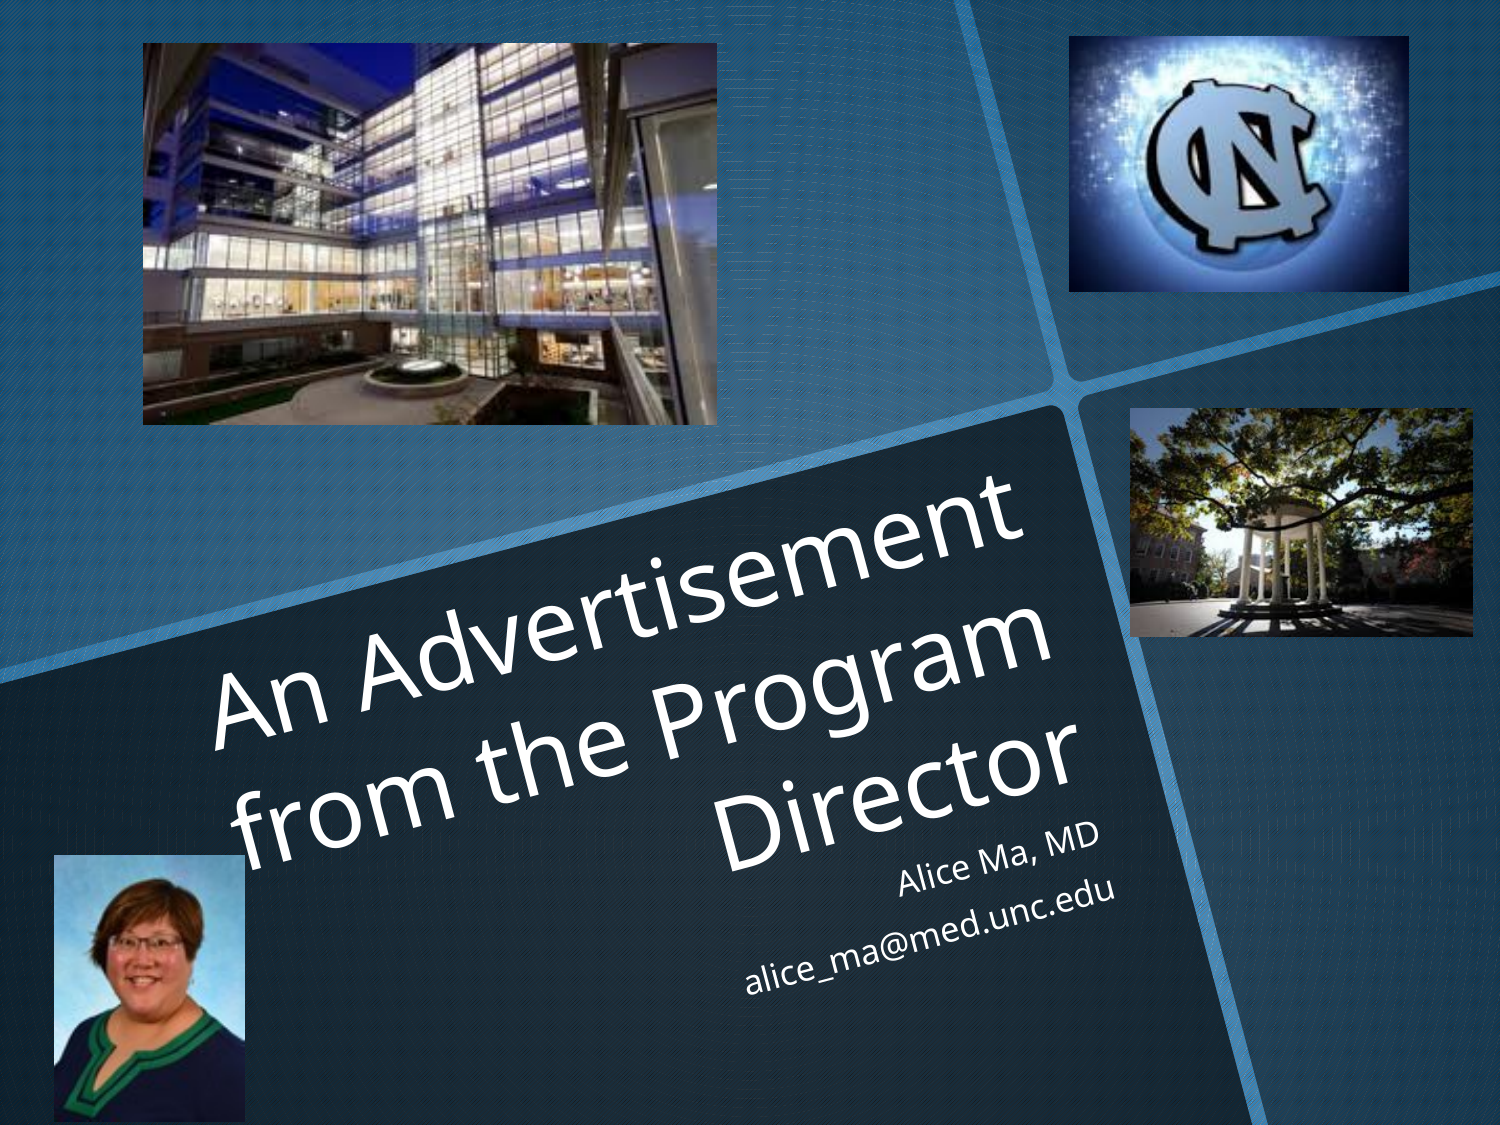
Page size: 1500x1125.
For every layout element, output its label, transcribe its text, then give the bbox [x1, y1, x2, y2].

picture [54, 854, 245, 1123]
picture [1129, 408, 1474, 638]
picture [1068, 35, 1409, 293]
title An Advertisement from the Program Director [95, 543, 1113, 1029]
picture [142, 43, 717, 426]
subtitle Alice Ma, MD alice_ma@med.unc.edu [368, 798, 1136, 1106]
